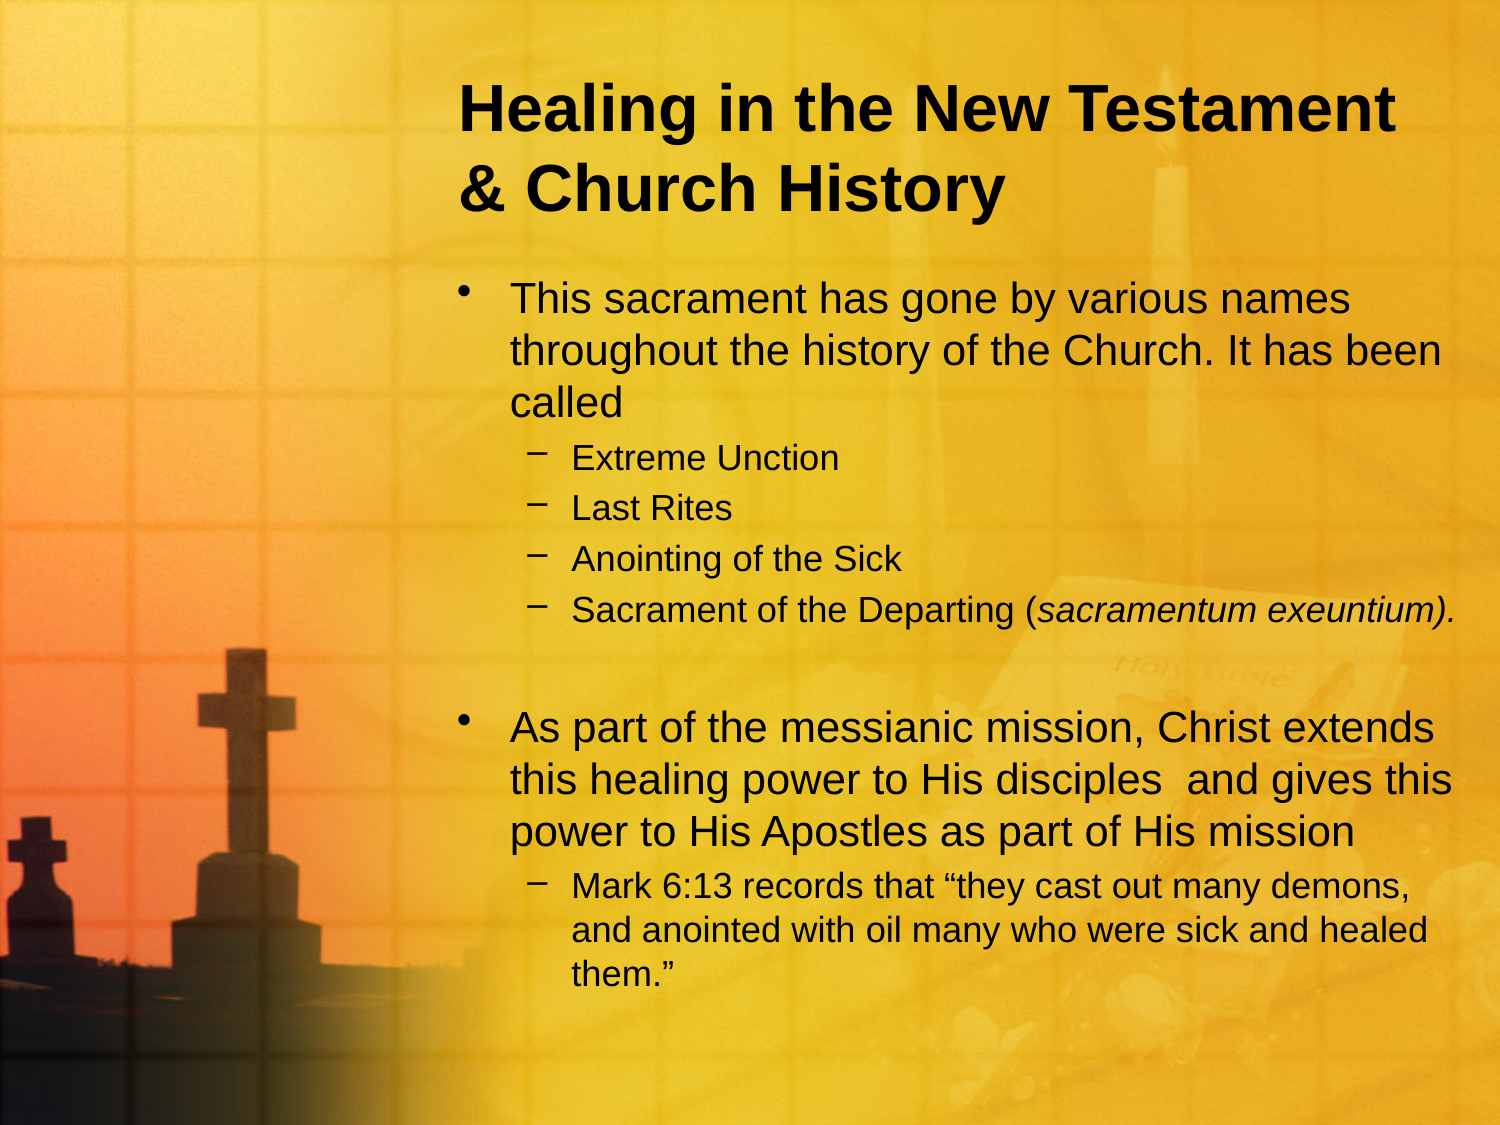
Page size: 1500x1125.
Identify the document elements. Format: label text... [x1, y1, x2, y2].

picture [0, 0, 1500, 1125]
title Healing in the New Testament & Church History [443, 45, 1480, 233]
list This sacrament has gone by various names throughout the history of the Church. It has been called Extreme Unction Last Rites Anointing of the Sick Sacrament of the Departing (sacramentum exeuntium). As part of the messianic mission, Christ extends this healing power to His disciples and gives this power to His Apostles as part of His mission Mark 6:13 records that “they cast out many demons, and anointed with oil many who were sick and healed them.” [441, 262, 1480, 1005]
